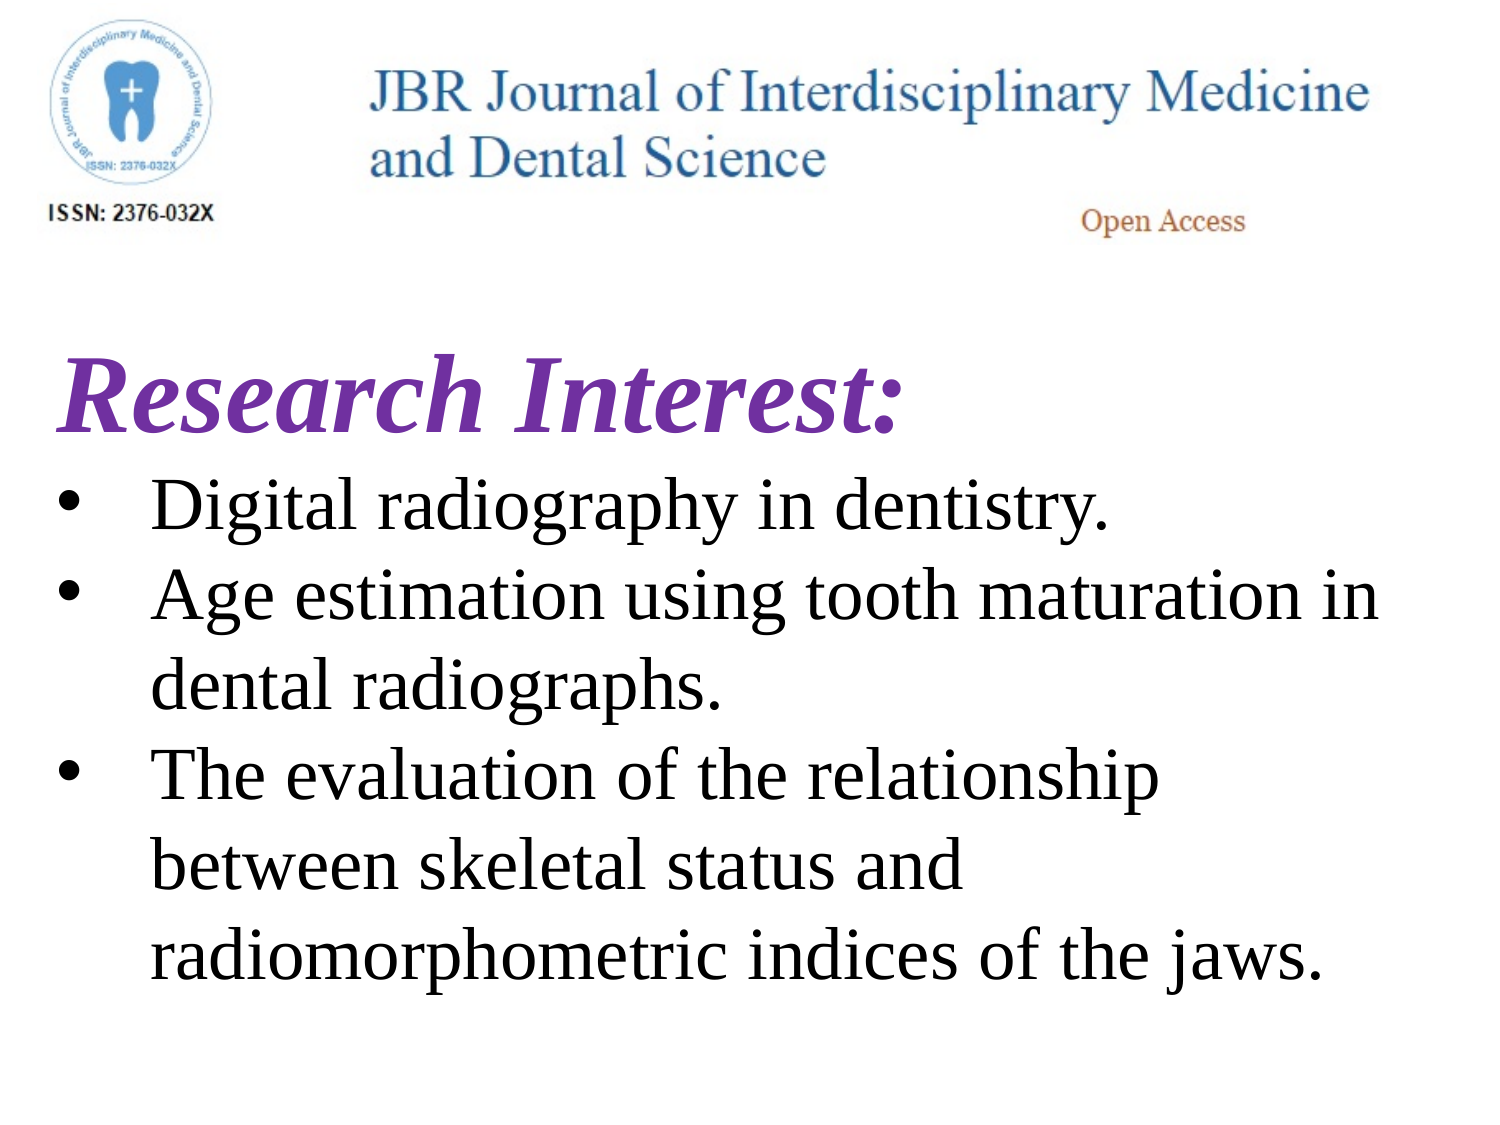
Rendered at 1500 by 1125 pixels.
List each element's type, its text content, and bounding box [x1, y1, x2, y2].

text_box Research Interest: Digital radiography in dentistry. Age estimation using tooth maturation in dental radiographs. The evaluation of the relationship between skeletal status and radiomorphometric indices of the jaws. [41, 312, 1413, 1003]
picture [37, 3, 1476, 246]
